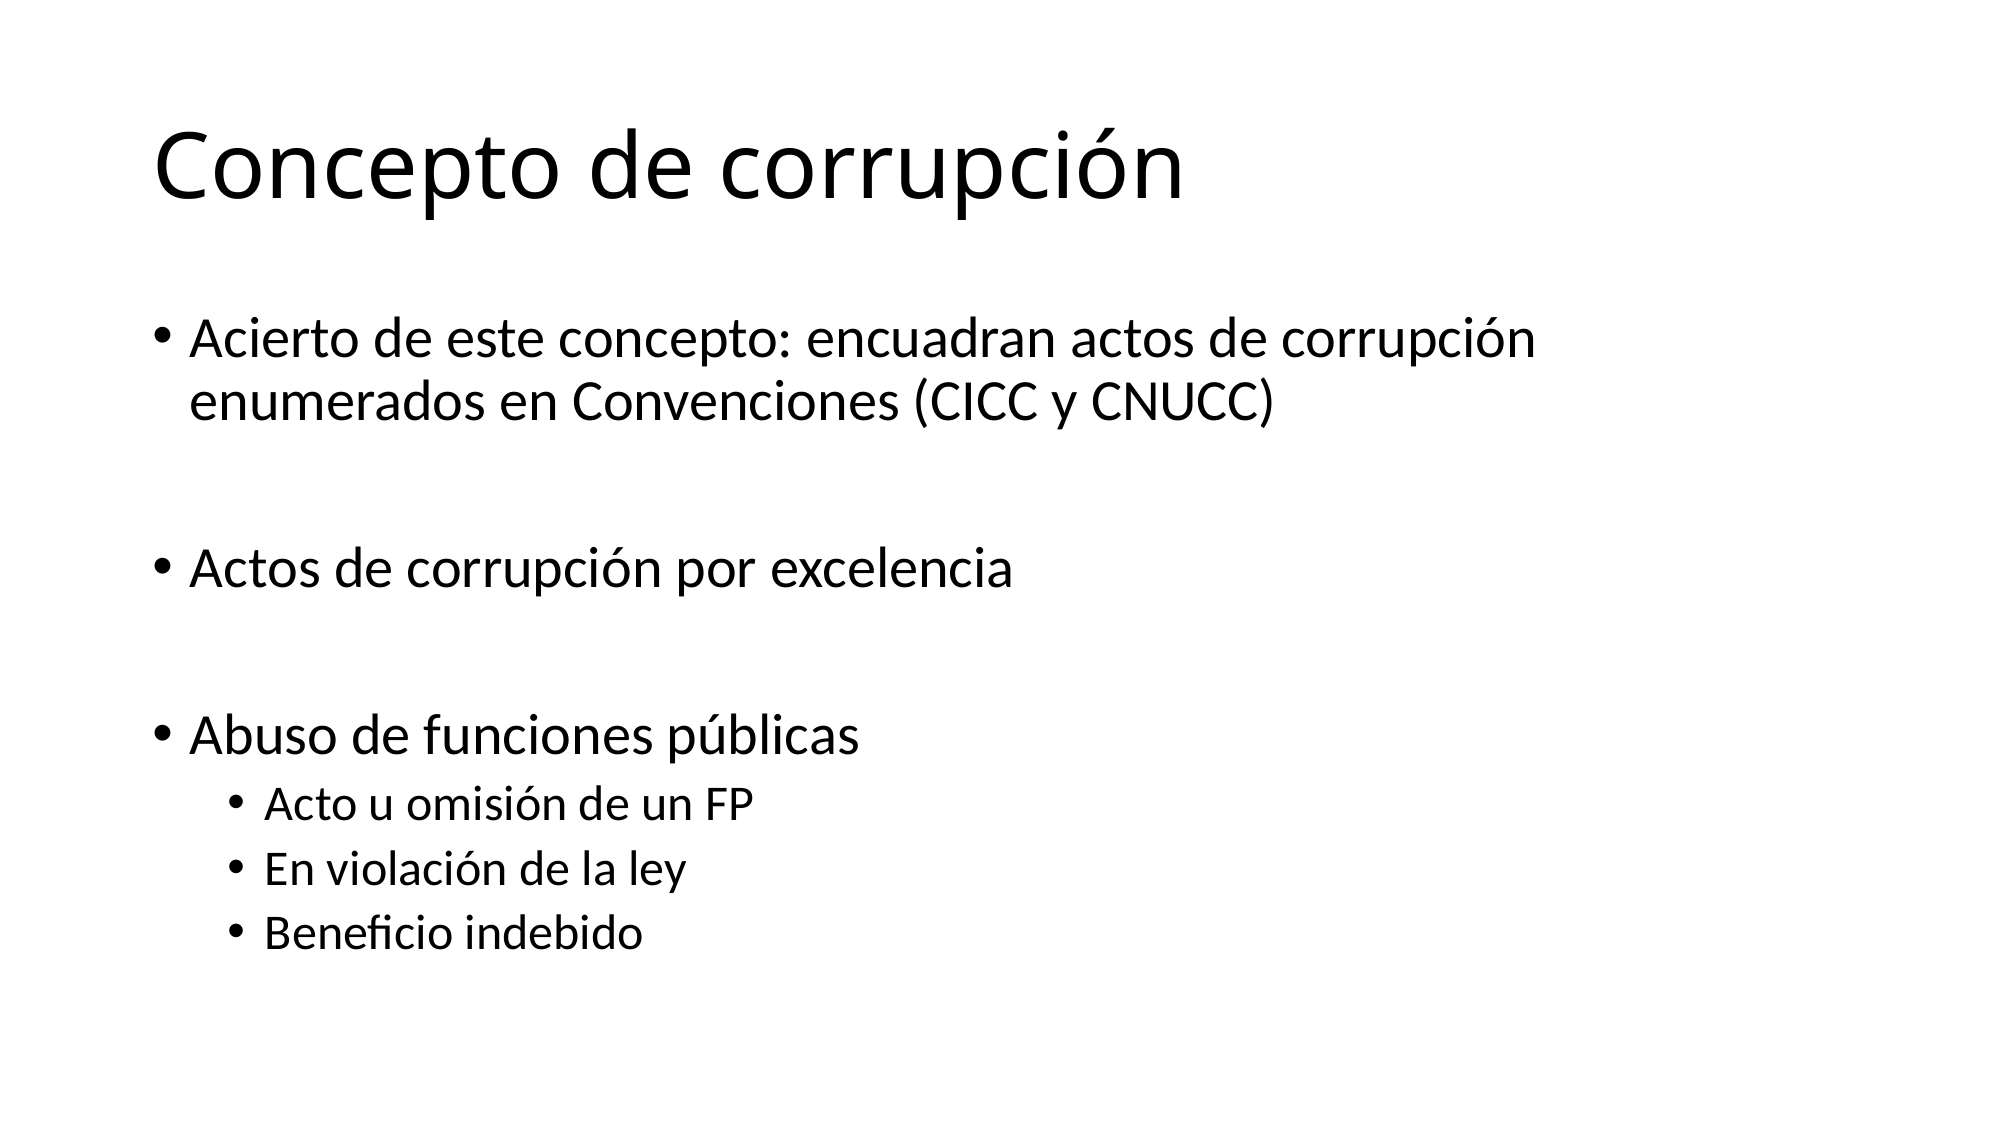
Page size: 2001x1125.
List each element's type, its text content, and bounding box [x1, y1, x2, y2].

list Acierto de este concepto: encuadran actos de corrupción enumerados en Convenciones (CICC y CNUCC) Actos de corrupción por excelencia Abuso de funciones públicas Acto u omisión de un FP En violación de la ley Beneficio indebido [137, 299, 1863, 1014]
title Concepto de corrupción [137, 59, 1863, 278]
